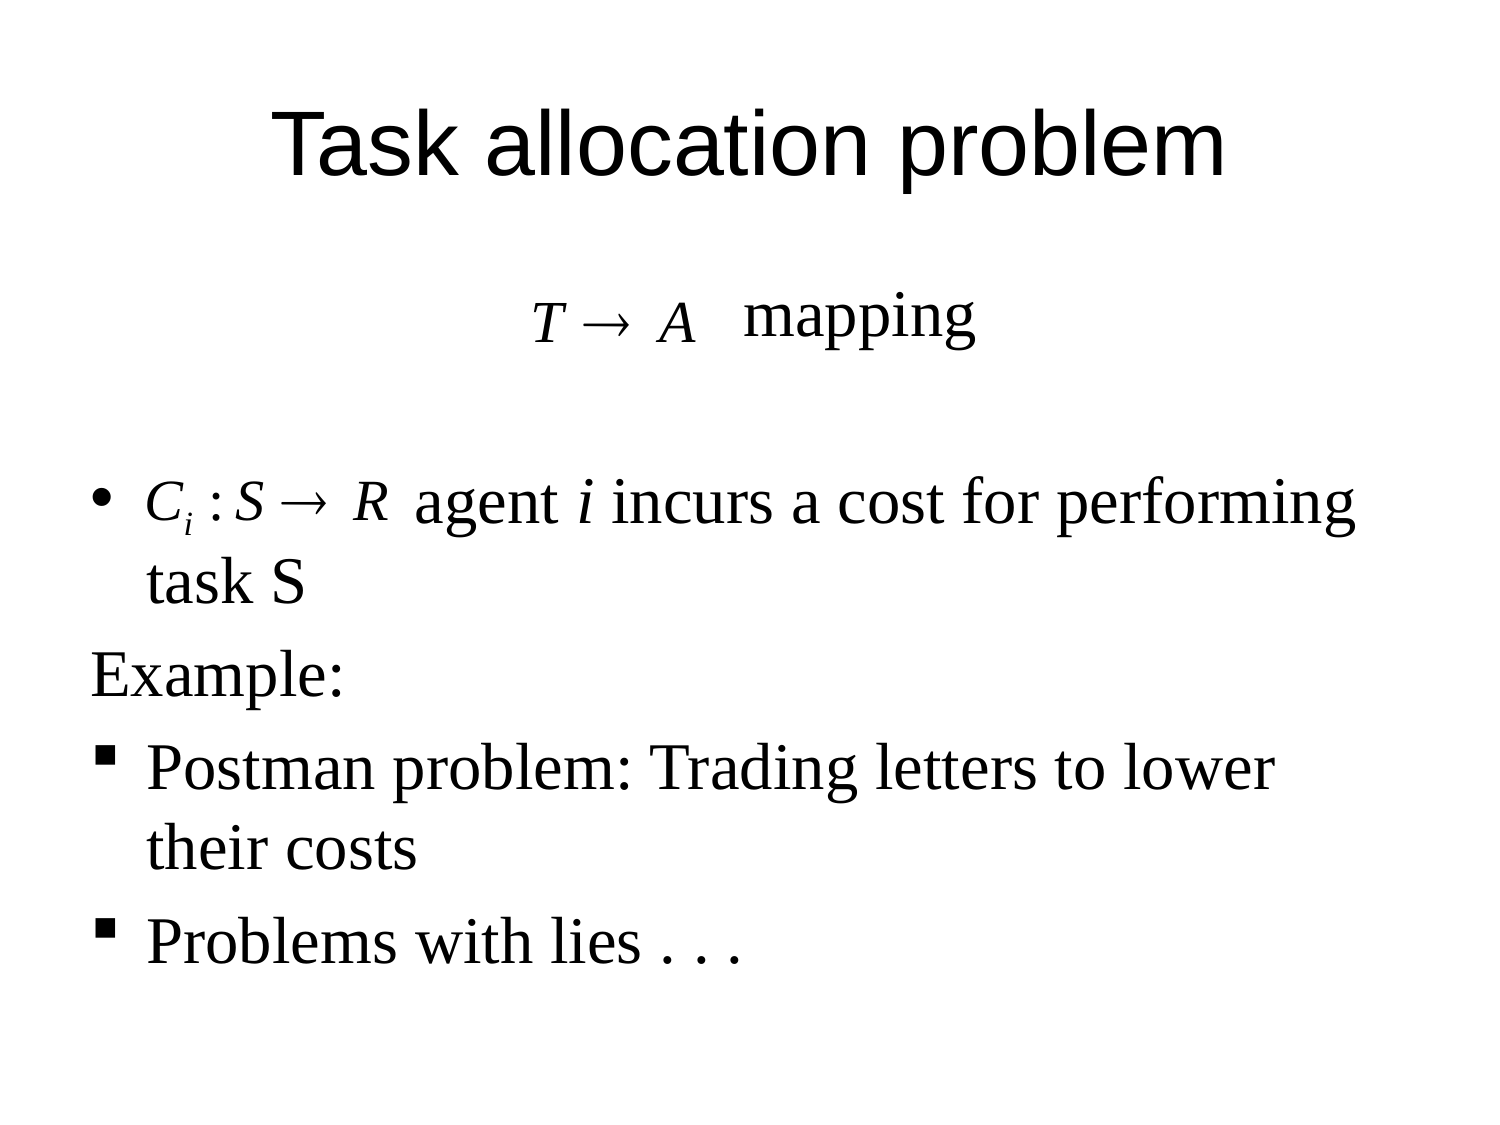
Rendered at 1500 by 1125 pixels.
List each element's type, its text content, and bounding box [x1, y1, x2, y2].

title Task allocation problem [75, 45, 1425, 233]
list mapping agent i incurs a cost for performing task S Example: Postman problem: Trading letters to lower their costs Problems with lies . . . [75, 262, 1425, 1005]
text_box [524, 287, 704, 358]
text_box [137, 462, 401, 551]
